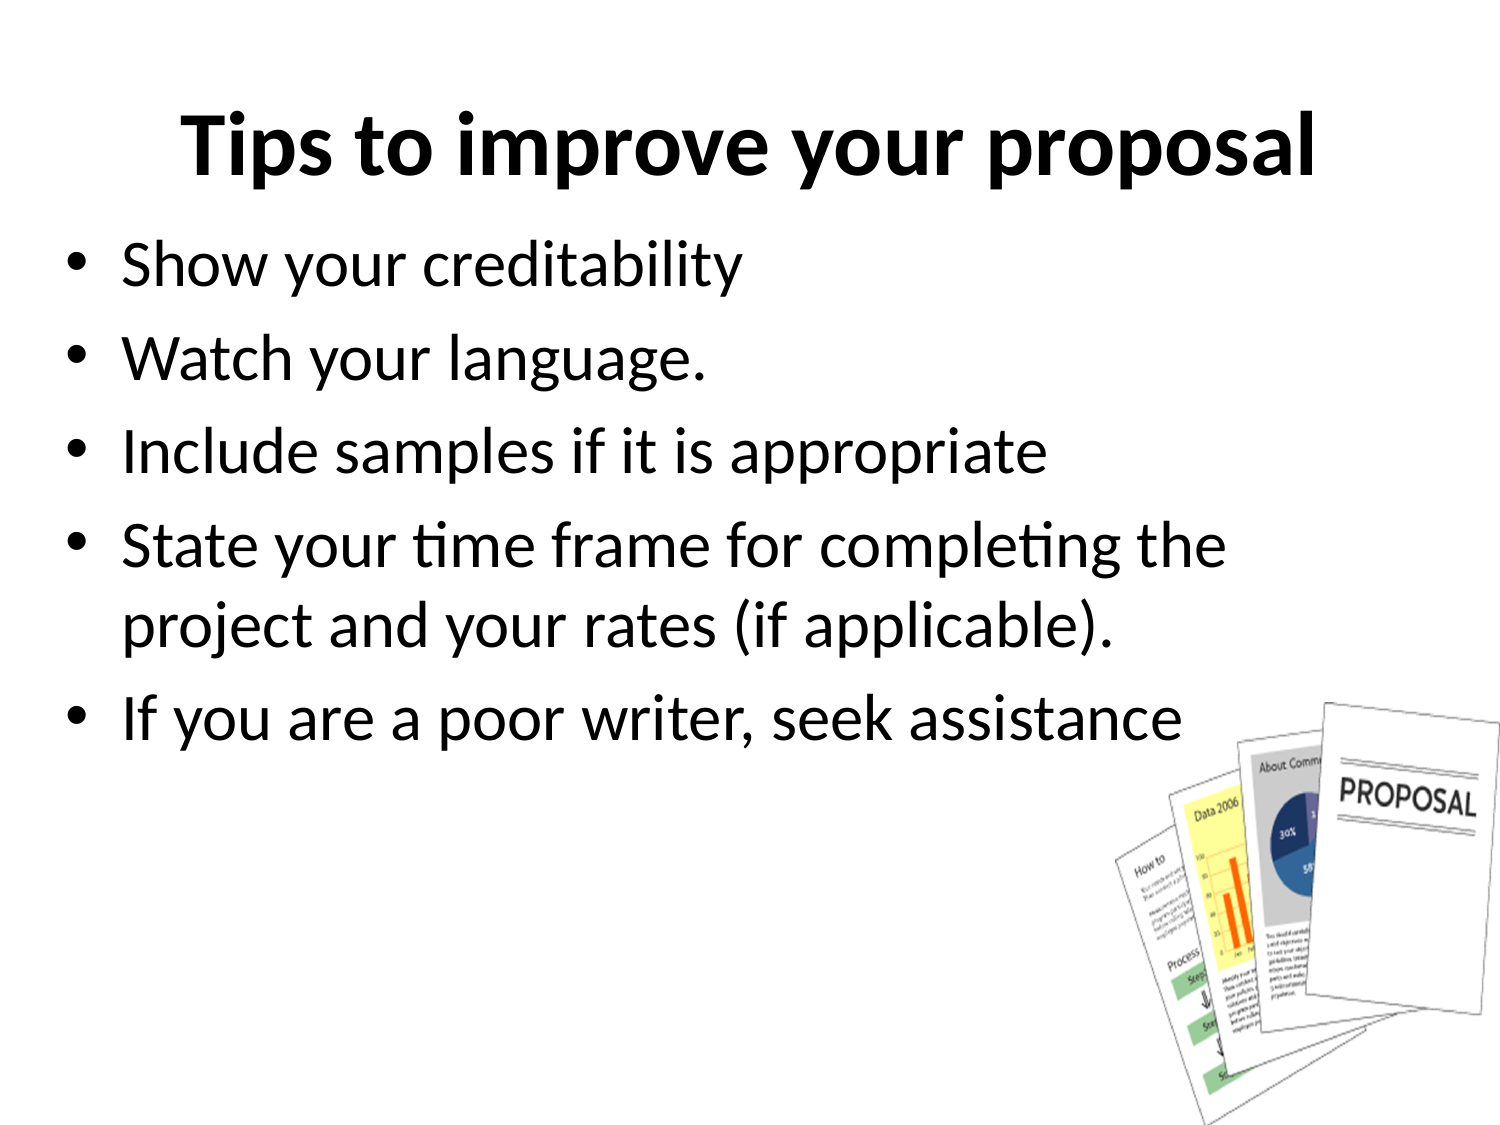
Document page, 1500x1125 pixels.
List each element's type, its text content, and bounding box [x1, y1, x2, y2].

list Show your creditability Watch your language. Include samples if it is appropriate State your time frame for completing the project and your rates (if applicable). If you are a poor writer, seek assistance [50, 212, 1400, 955]
picture [1115, 702, 1500, 1125]
title Tips to improve your proposal [75, 45, 1425, 233]
